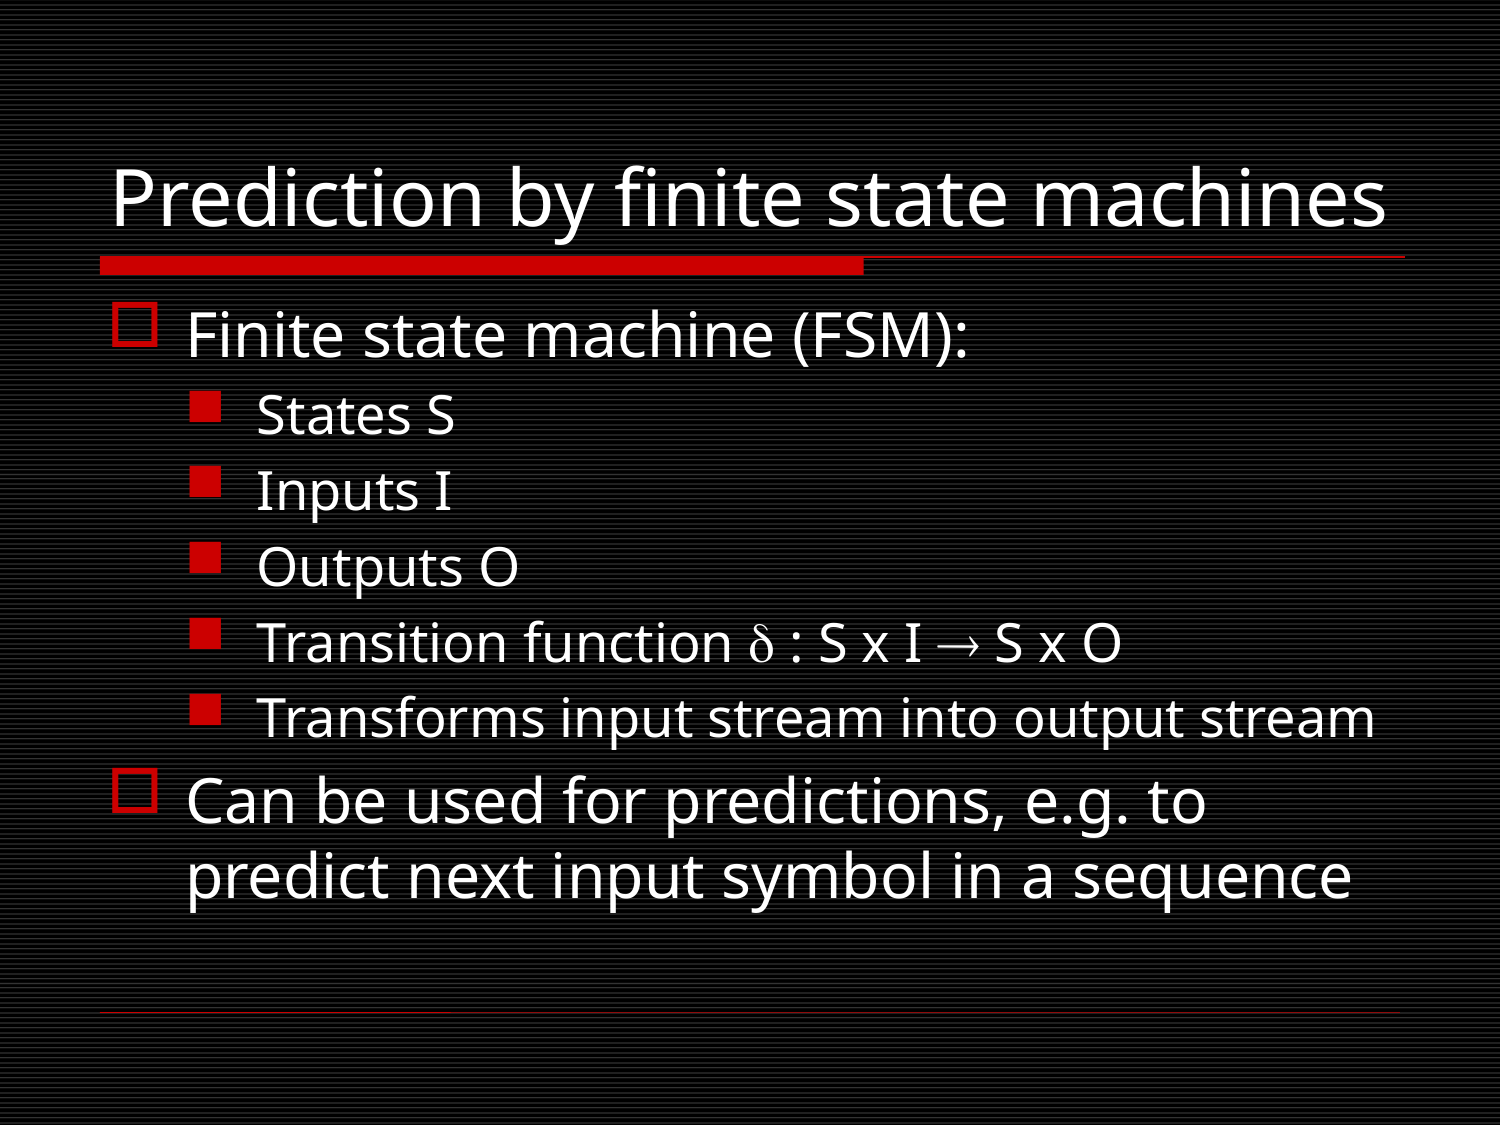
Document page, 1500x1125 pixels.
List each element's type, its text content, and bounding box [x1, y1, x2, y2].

list Finite state machine (FSM): States S Inputs I Outputs O Transition function  : S x I  S x O Transforms input stream into output stream Can be used for predictions, e.g. to predict next input symbol in a sequence [92, 287, 1406, 988]
picture [0, 0, 1500, 1125]
title Prediction by finite state machines [94, 50, 1407, 250]
